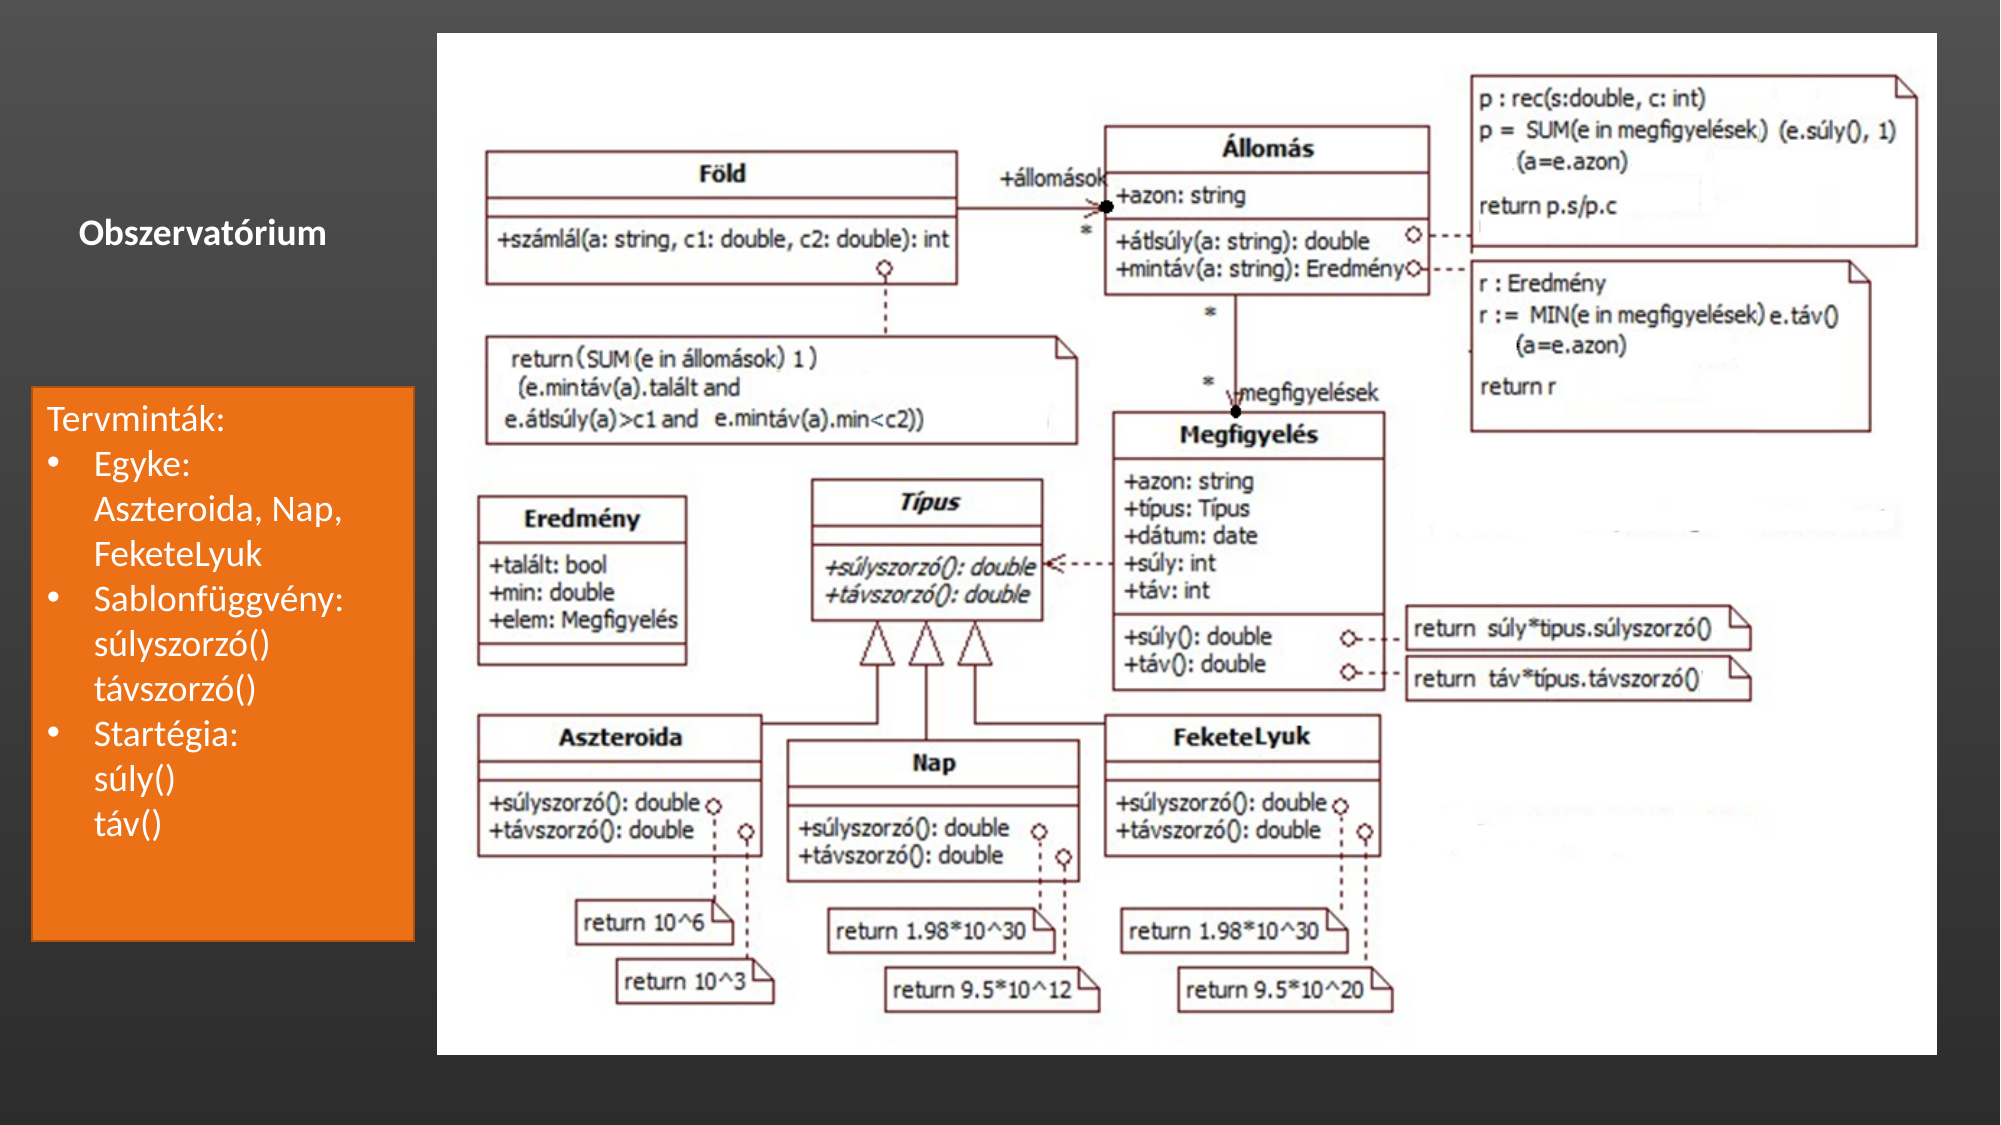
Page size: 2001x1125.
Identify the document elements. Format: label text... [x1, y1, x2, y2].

text_box Obszervatórium [64, 200, 343, 261]
text_box Tervminták: Egyke: Aszteroida, Nap, FeketeLyuk Sablonfüggvény: súlyszorzó() távszorzó() Startégia: súly() táv() [31, 386, 415, 942]
picture [437, 33, 1937, 1055]
